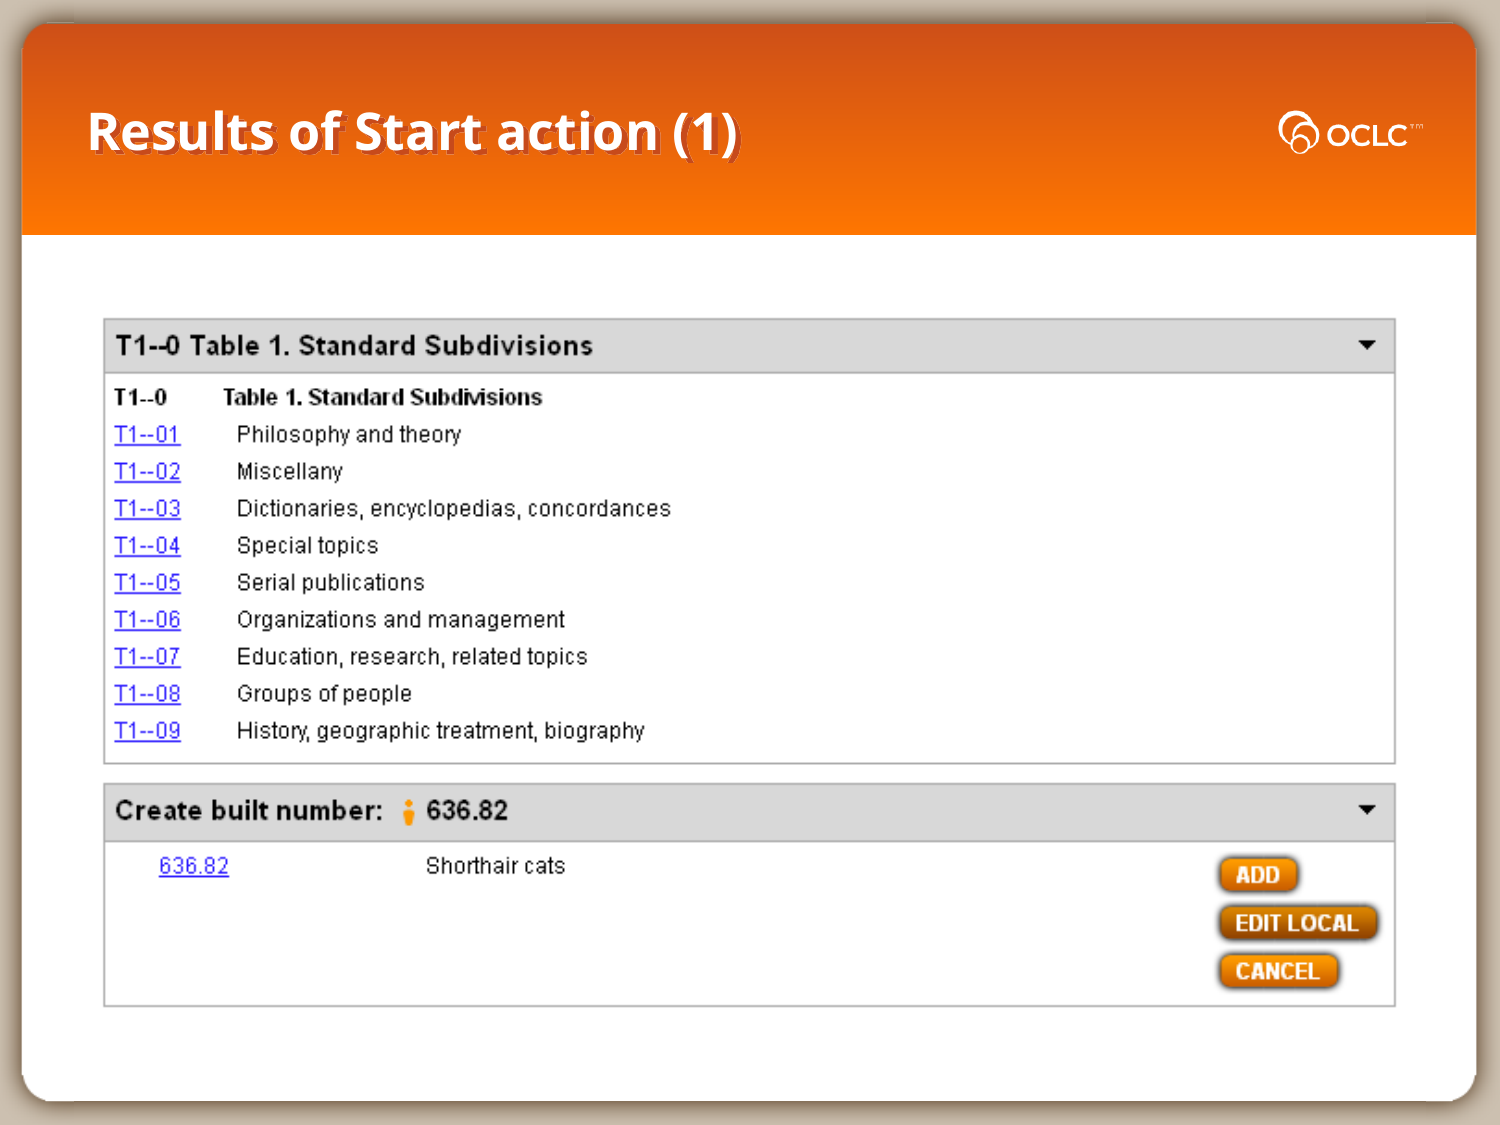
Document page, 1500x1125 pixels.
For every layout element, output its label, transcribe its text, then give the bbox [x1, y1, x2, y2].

picture [0, 0, 1500, 1125]
title Results of Start action (1) [71, 23, 1219, 236]
